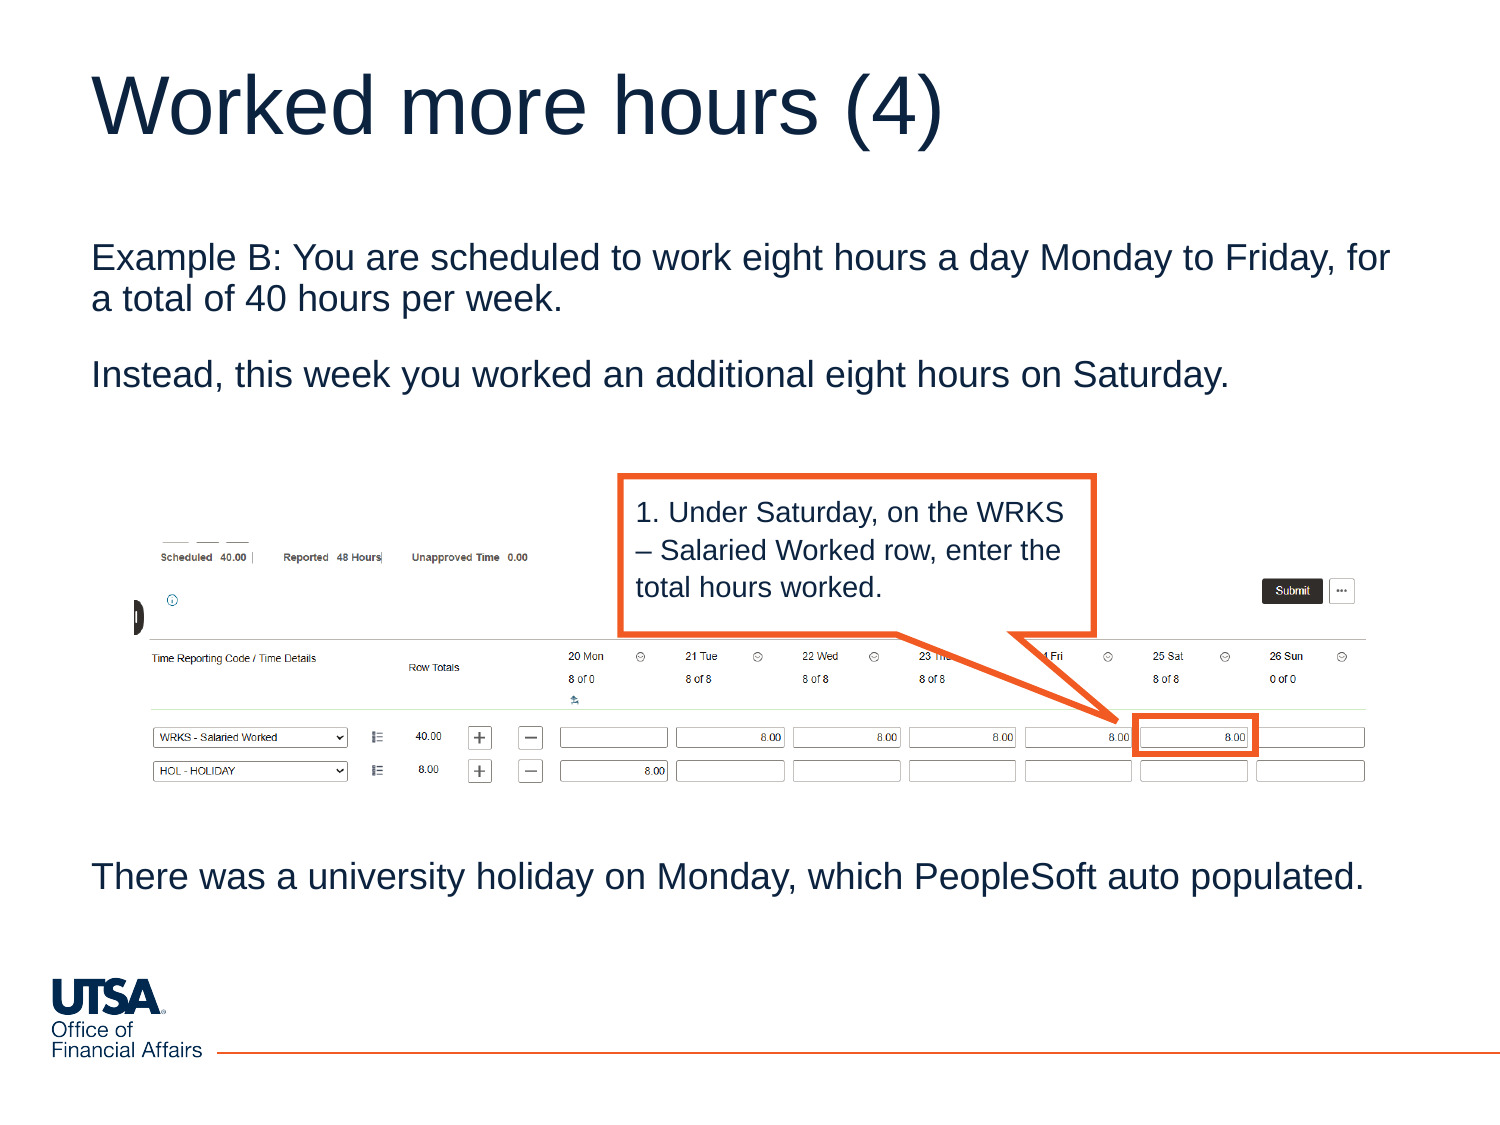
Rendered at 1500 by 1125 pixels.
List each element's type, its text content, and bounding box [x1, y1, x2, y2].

picture [35, 890, 217, 1073]
text_box 1. Under Saturday, on the WRKS – Salaried Worked row, enter the total hours worked. [619, 475, 1095, 542]
text_box Example B: You are scheduled to work eight hours a day Monday to Friday, for a total of 40 hours per week. Instead, this week you worked an additional eight hours on Saturday. [76, 231, 1424, 436]
text_box There was a university holiday on Monday, which PeopleSoft auto populated. [76, 850, 1424, 942]
picture [134, 542, 1366, 795]
title Worked more hours (4) [76, 55, 1500, 230]
